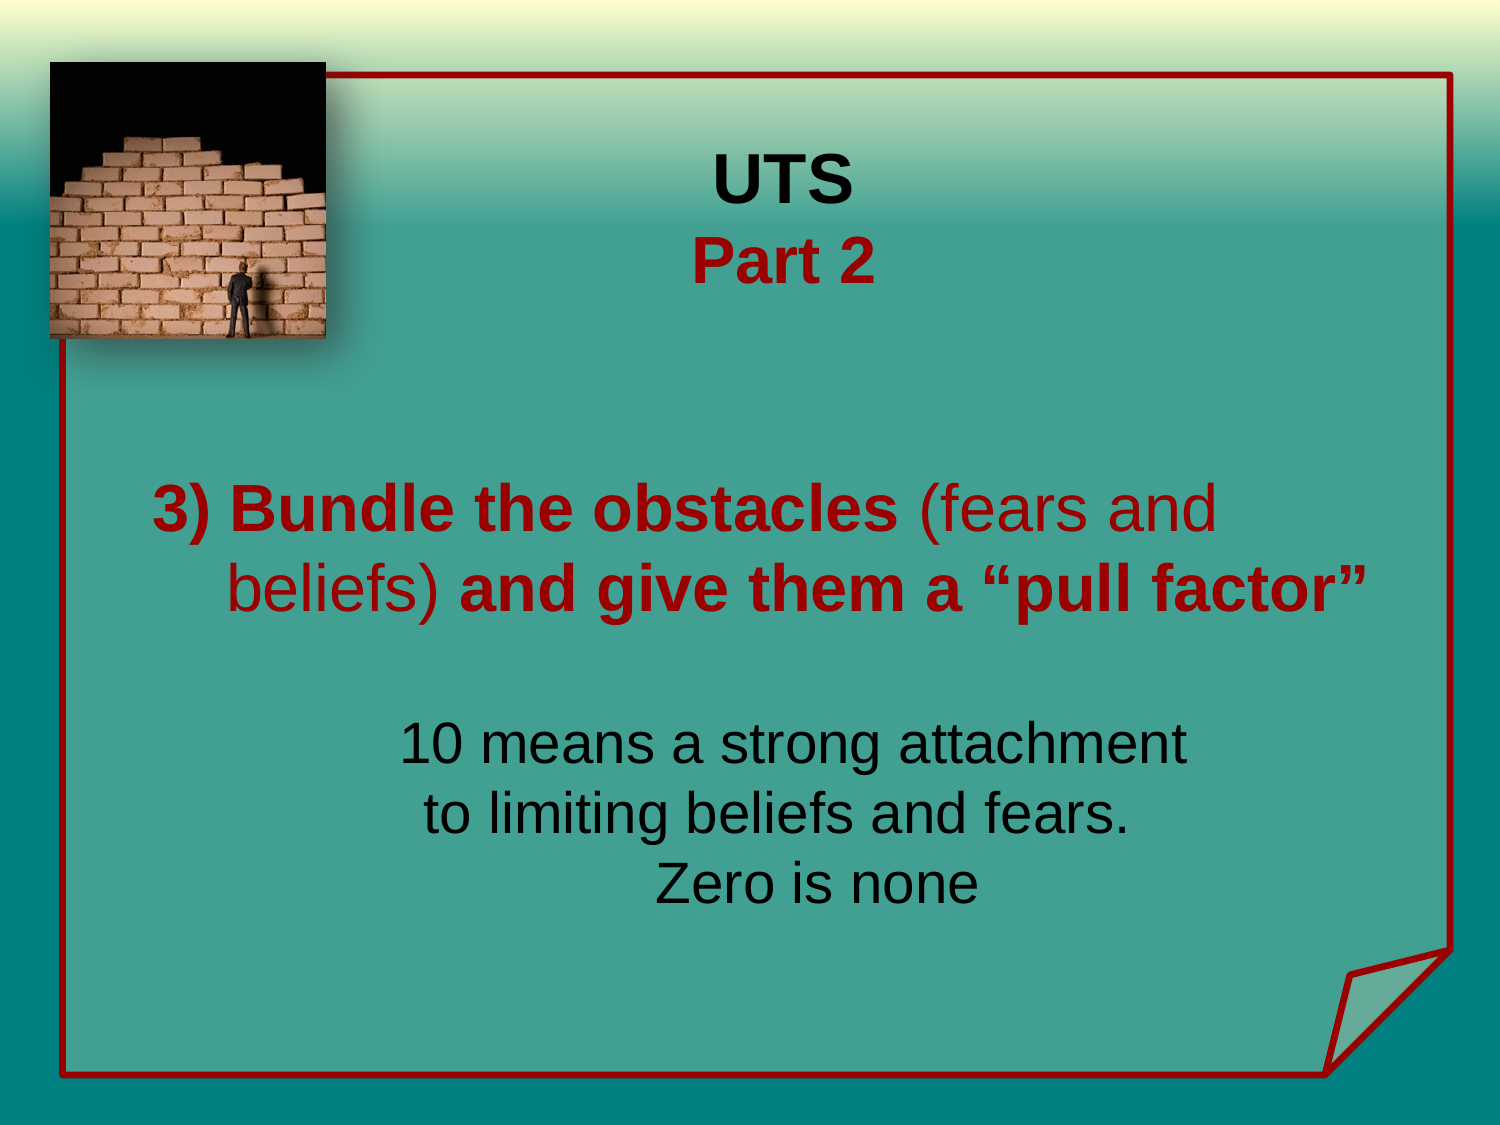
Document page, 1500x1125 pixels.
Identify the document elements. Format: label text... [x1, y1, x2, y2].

picture [49, 62, 327, 339]
text_box UTS Part 2 [676, 124, 892, 305]
text_box 3) Bundle the obstacles (fears and beliefs) and give them a “pull factor” 10 means a strong attachment to limiting beliefs and fears. Zero is none [62, 75, 1450, 1075]
